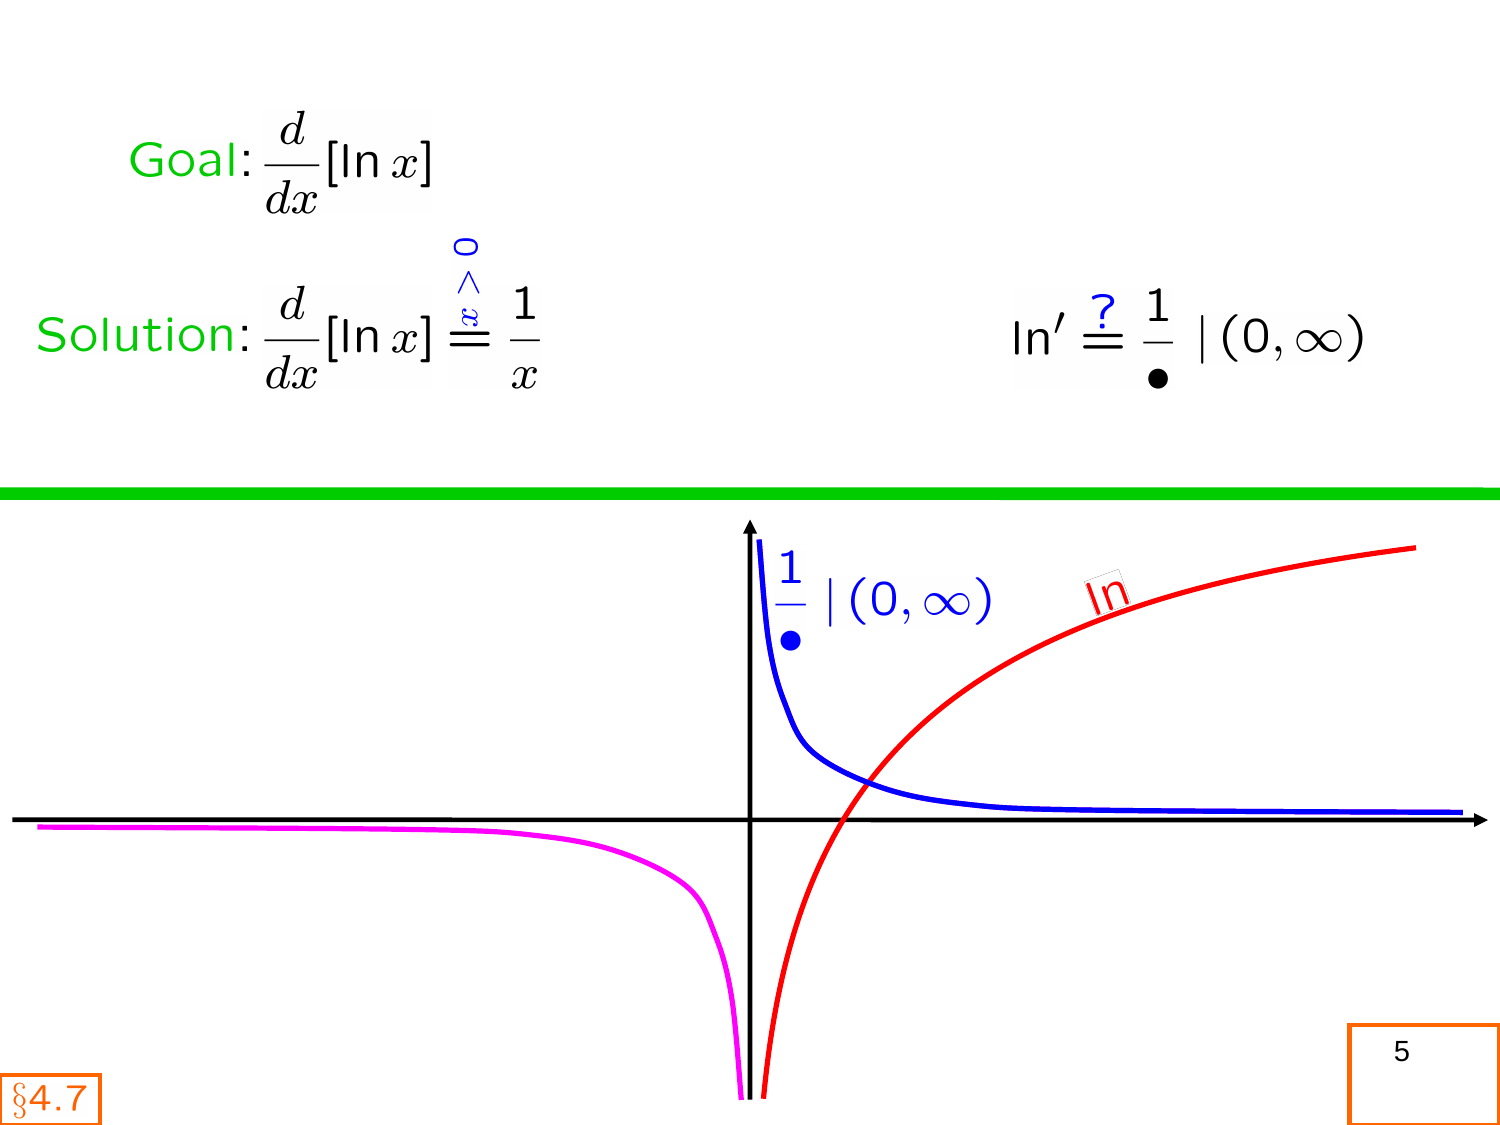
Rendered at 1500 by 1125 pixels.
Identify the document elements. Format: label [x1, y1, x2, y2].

picture [12, 1080, 88, 1119]
text_box [37, 827, 742, 1100]
text_box [1421, 796, 1463, 813]
picture [263, 109, 432, 214]
picture [1014, 287, 1176, 389]
picture [263, 238, 542, 389]
text_box [1421, 813, 1489, 827]
text_box [743, 519, 757, 1100]
picture [130, 139, 249, 179]
text_box [1349, 1025, 1500, 1125]
picture [37, 314, 249, 354]
text_box [763, 547, 1417, 1100]
picture [1199, 312, 1363, 366]
text_box [0, 1074, 100, 1125]
text_box [759, 539, 774, 550]
